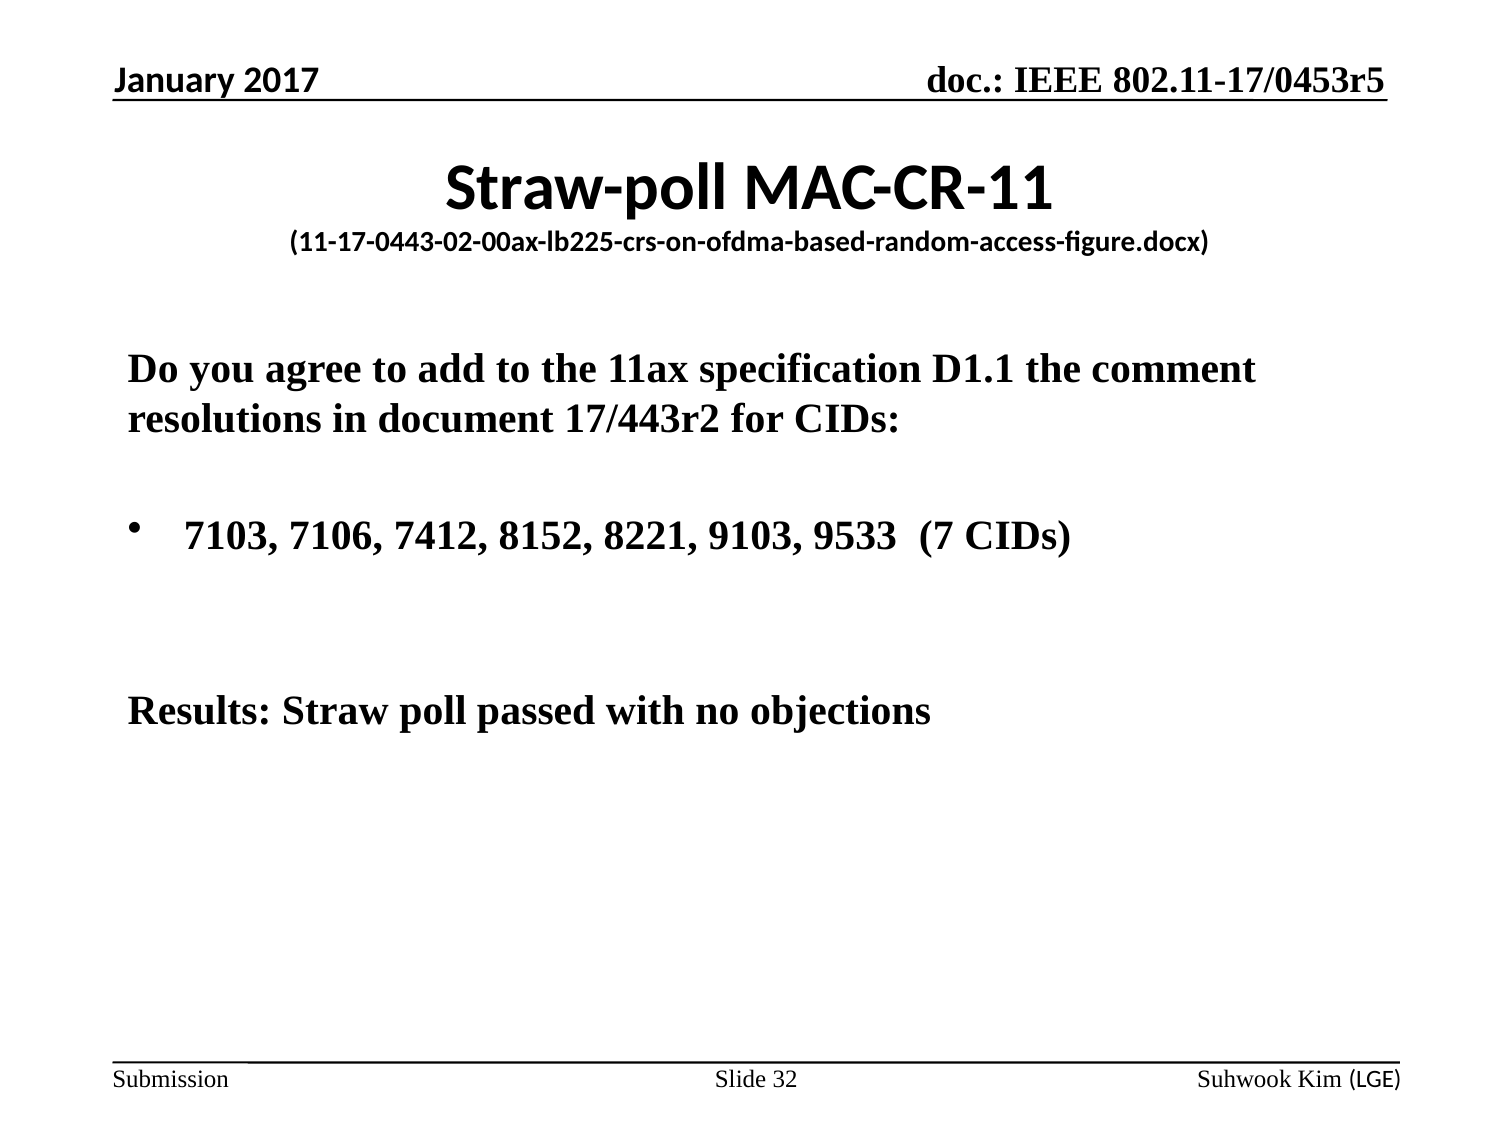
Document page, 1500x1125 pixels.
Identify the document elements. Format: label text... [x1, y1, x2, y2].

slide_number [114, 54, 322, 101]
title Straw-poll MAC-CR-11 (11-17-0443-02-00ax-lb225-crs-on-ofdma-based-random-access-figure.docx) [112, 112, 1388, 275]
list Do you agree to add to the 11ax specification D1.1 the comment resolutions in document 17/443r2 for CIDs: 7103, 7106, 7412, 8152, 8221, 9103, 9533 (7 CIDs) Results: Straw poll passed with no objections [112, 275, 1388, 950]
slide_number Slide 32 [712, 1061, 800, 1093]
footer Suhwook Kim (LGE) [1189, 1061, 1402, 1093]
